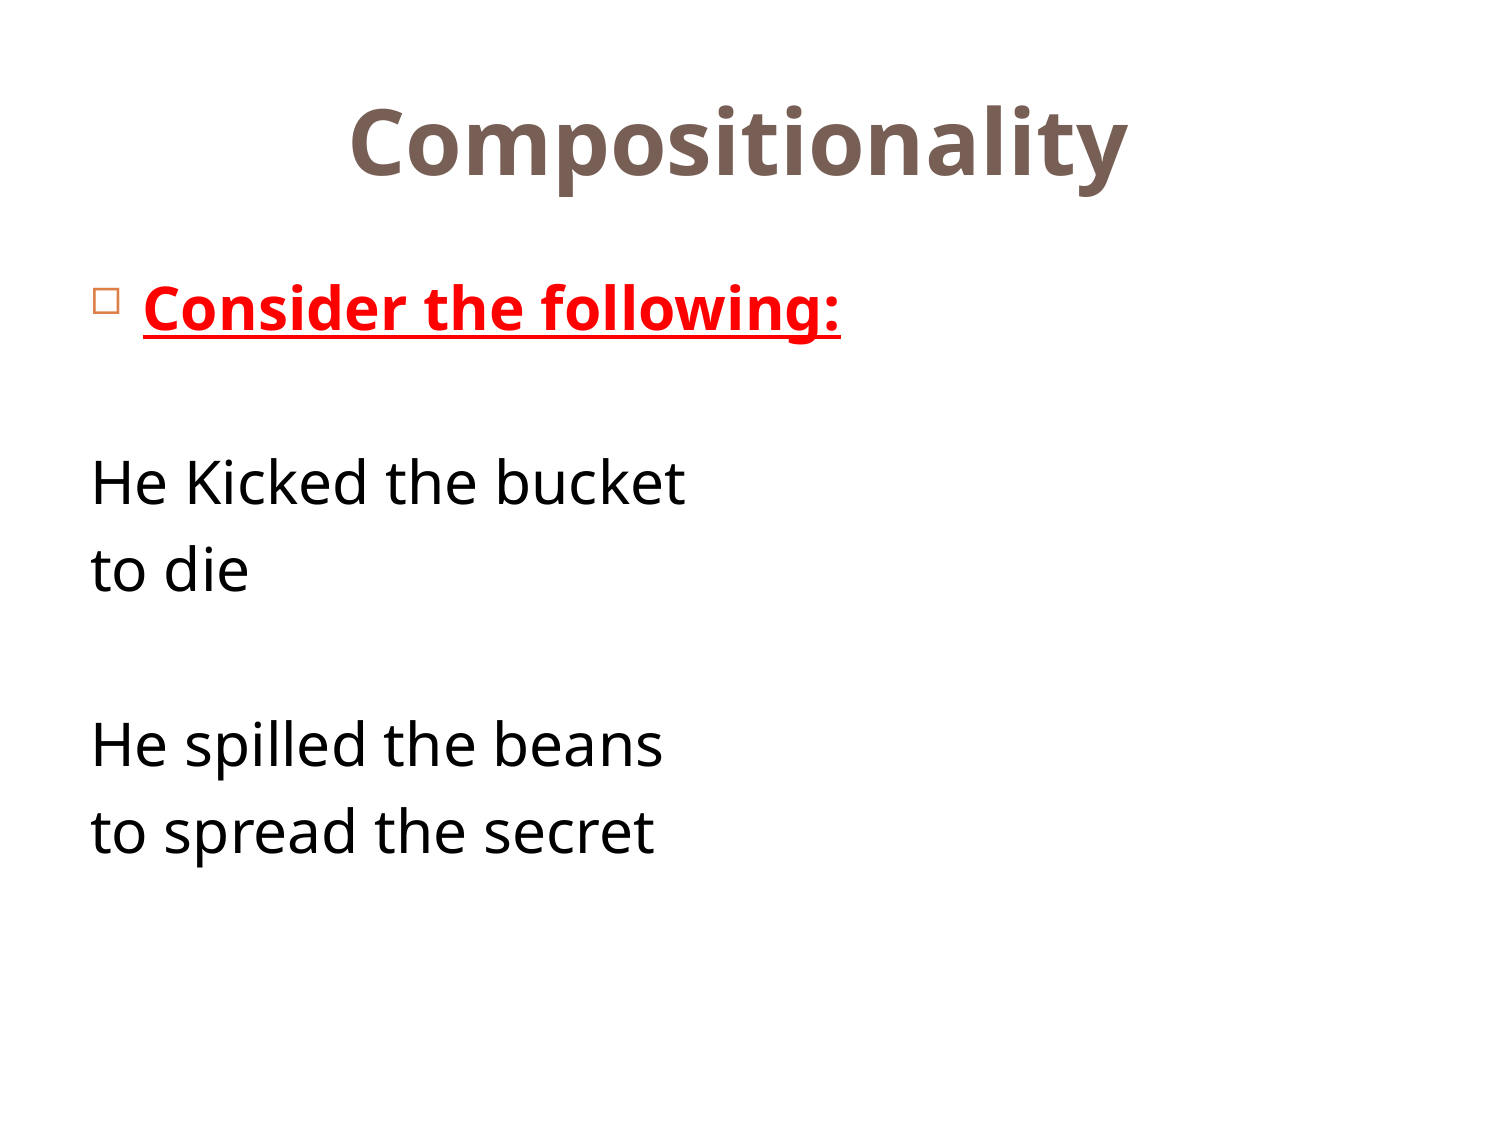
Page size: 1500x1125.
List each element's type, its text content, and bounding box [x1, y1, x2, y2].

title Compositionality [75, 45, 1425, 233]
list Consider the following: He Kicked the bucket to die He spilled the beans to spread the secret [75, 262, 1425, 1038]
